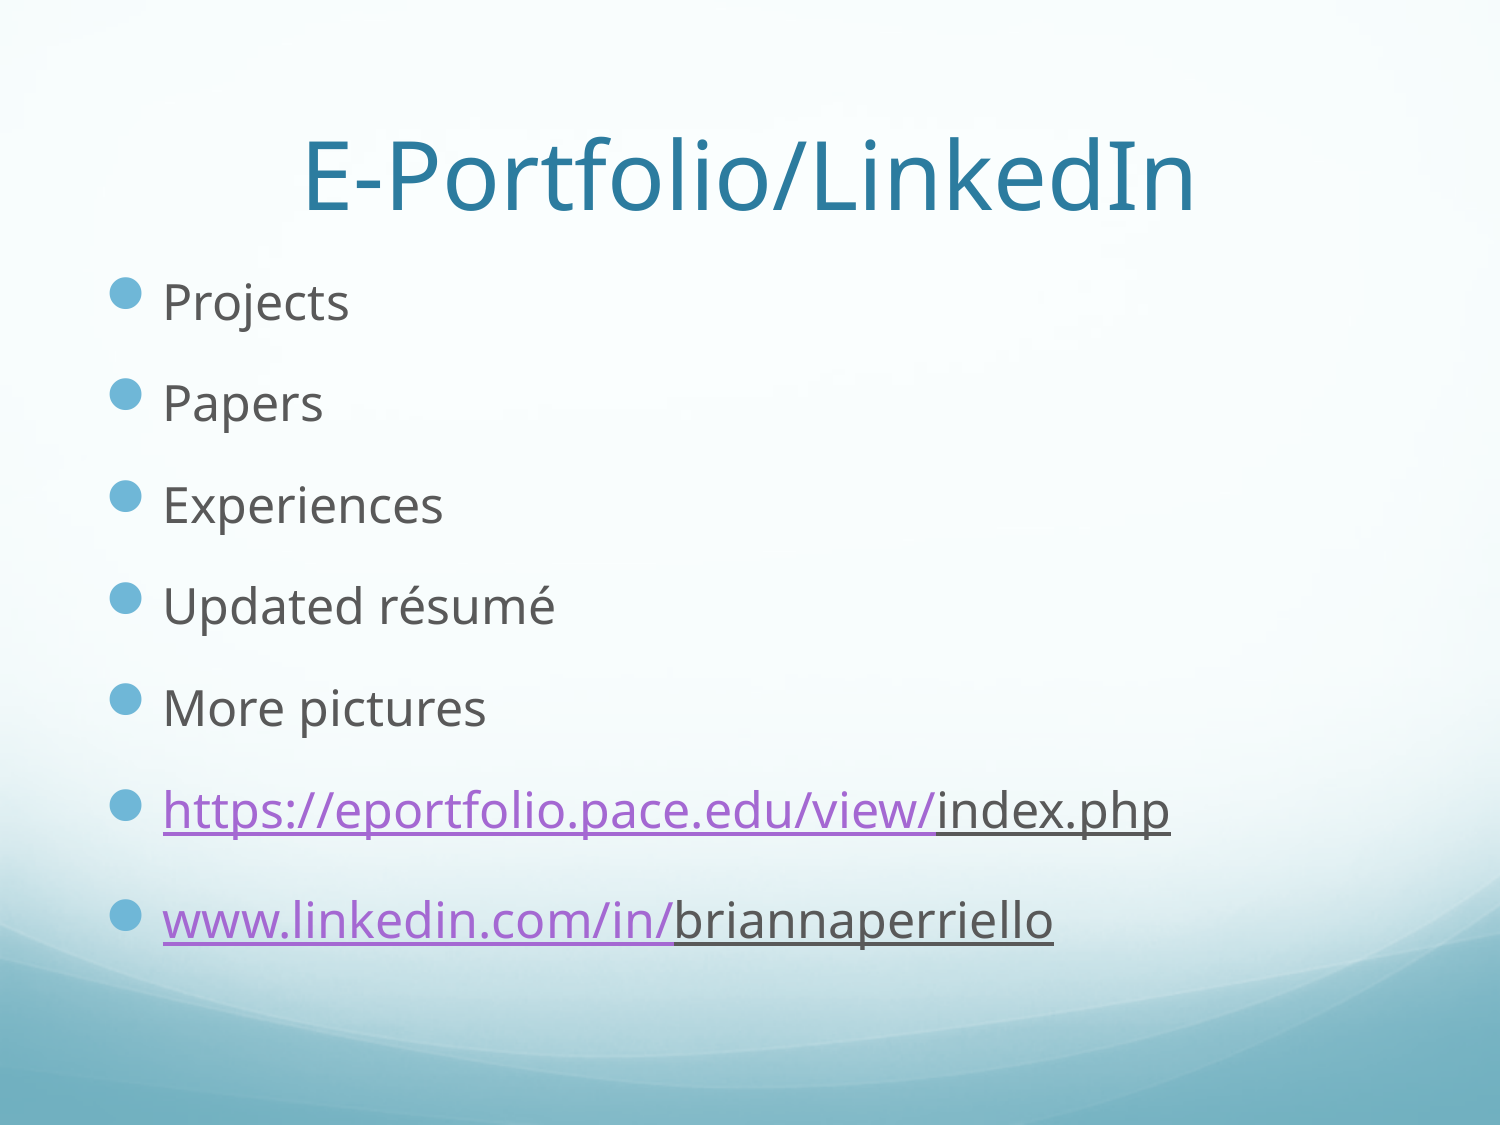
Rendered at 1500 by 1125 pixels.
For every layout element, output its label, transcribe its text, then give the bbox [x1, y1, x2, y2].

title E-Portfolio/LinkedIn [90, 17, 1410, 237]
list Projects Papers Experiences Updated résumé More pictures https://eportfolio.pace.edu/view/index.php www.linkedin.com/in/briannaperriello [90, 262, 1410, 975]
